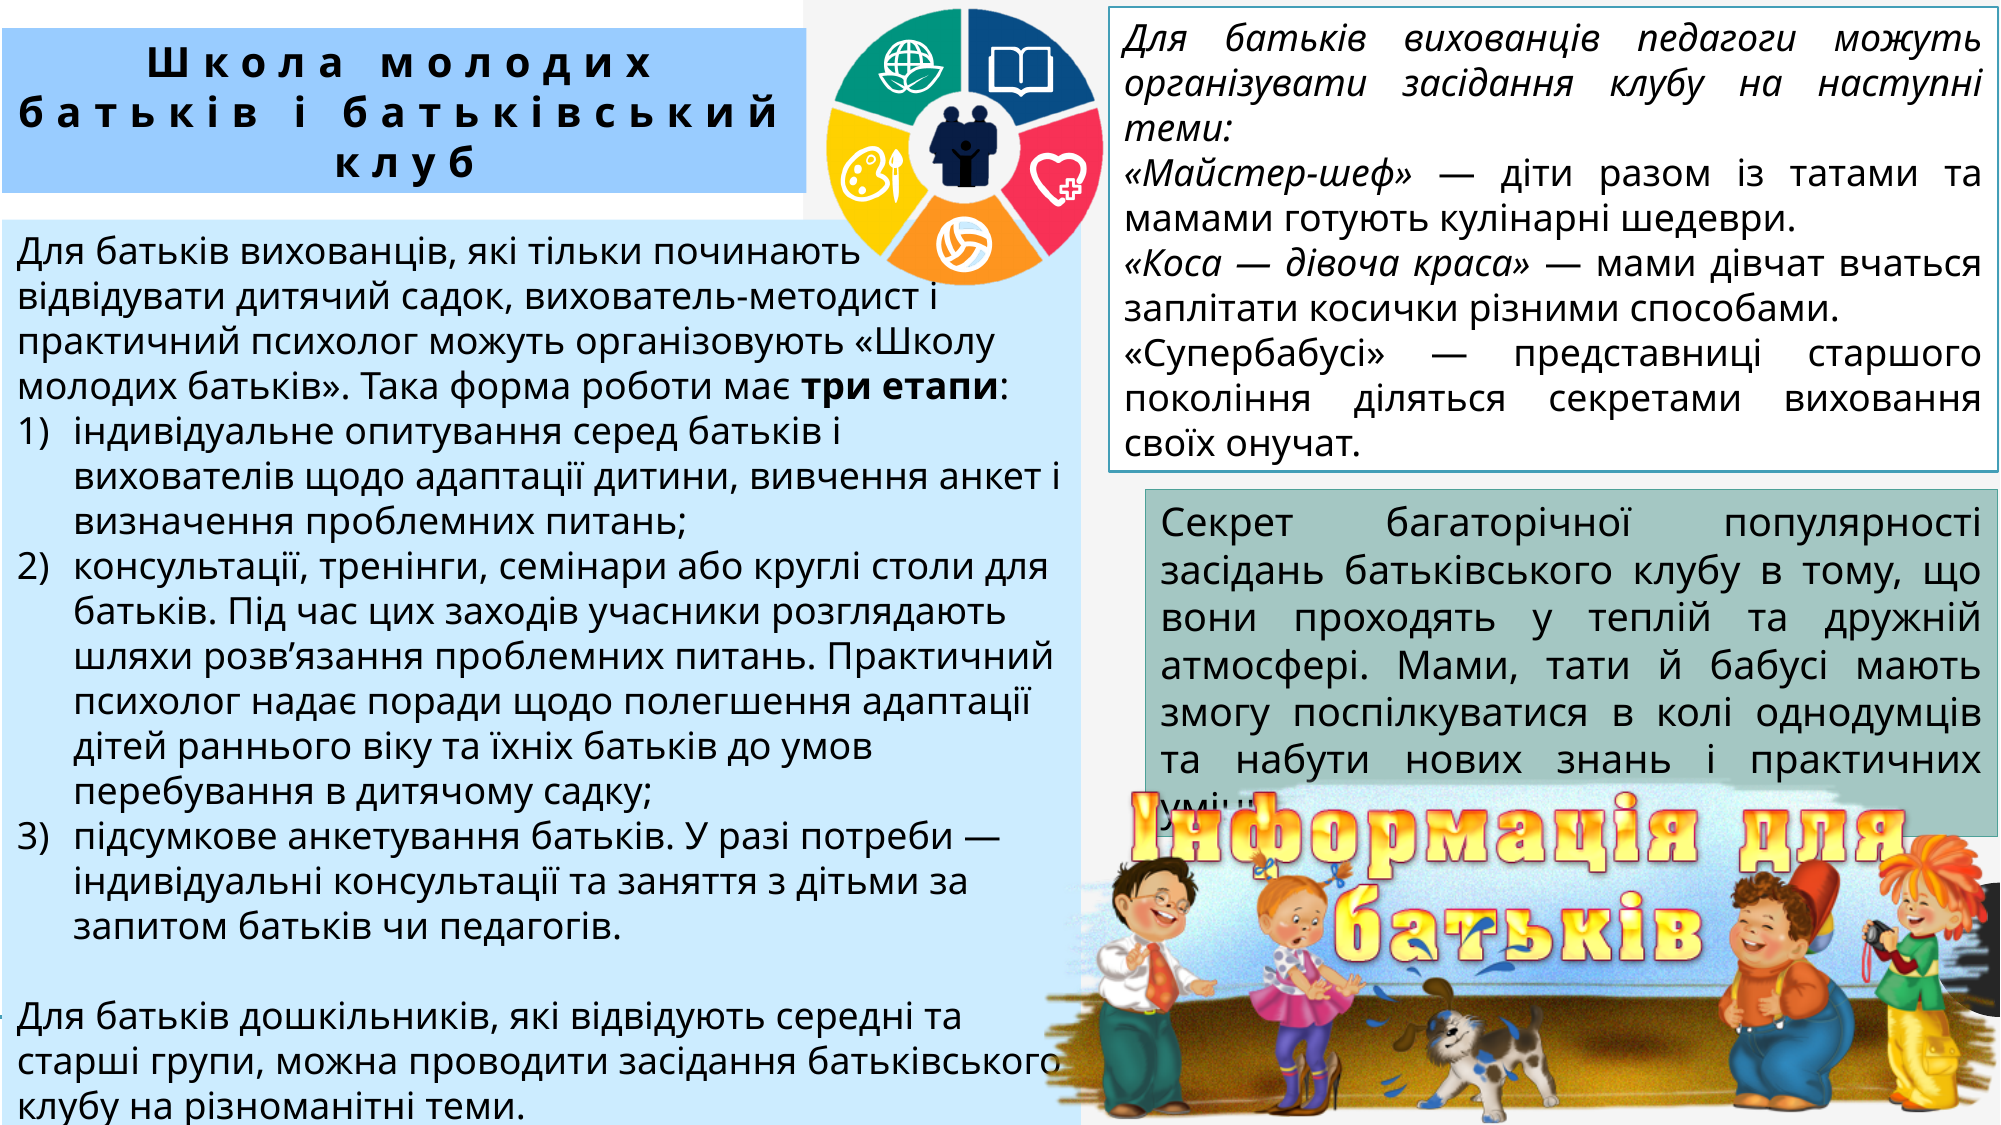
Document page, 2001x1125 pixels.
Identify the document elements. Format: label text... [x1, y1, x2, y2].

text_box Секрет багаторічної популярності засідань батьківського клубу в тому, що вони проходять у теплій та дружній атмосфері. Мами, тати й бабусі мають змогу поспілкуватися в колі однодумців та набути нових знань і практичних умінь [1145, 489, 1998, 767]
picture [1044, 767, 2000, 1125]
text_box Для батьків вихованців, які тільки починають відвідувати дитячий садок, вихователь-методист і практичний психолог можуть організовують «Школу молодих батьків». Така форма роботи має три етапи: індивідуальне опитування серед батьків і вихователів щодо адаптації дитини, вивчення анкет і визначення проблемних питань; консультації, тренінги, семінари або круглі столи для батьків. Під час цих заходів учасники розглядають шляхи розв’язання проблемних питань. Практичний психолог надає поради щодо полегшення адаптації дітей раннього віку та їхніх батьків до умов перебування в дитячому садку; підсумкове анкетування батьків. У разі потреби — індивідуальні консультації та заняття з дітьми за запитом батьків чи педагогів. Для батьків дошкільників, які відвідують середні та старші групи, можна проводити засідання батьківського клубу на різноманітні теми. [2, 219, 1081, 1125]
text_box Школа молодих батьків і батьківський клуб [2, 28, 733, 193]
picture [733, 6, 1196, 390]
text_box Для батьків вихованців педагоги можуть організувати засідання клубу на наступні теми: «Майстер-шеф» — діти разом із татами та мамами готують кулінарні шедеври. «Коса — дівоча краса» — мами дівчат вчаться заплітати косички різними способами. «Супербабусі» — представниці старшого покоління діляться секретами виховання своїх онучат. [1108, 6, 1999, 473]
